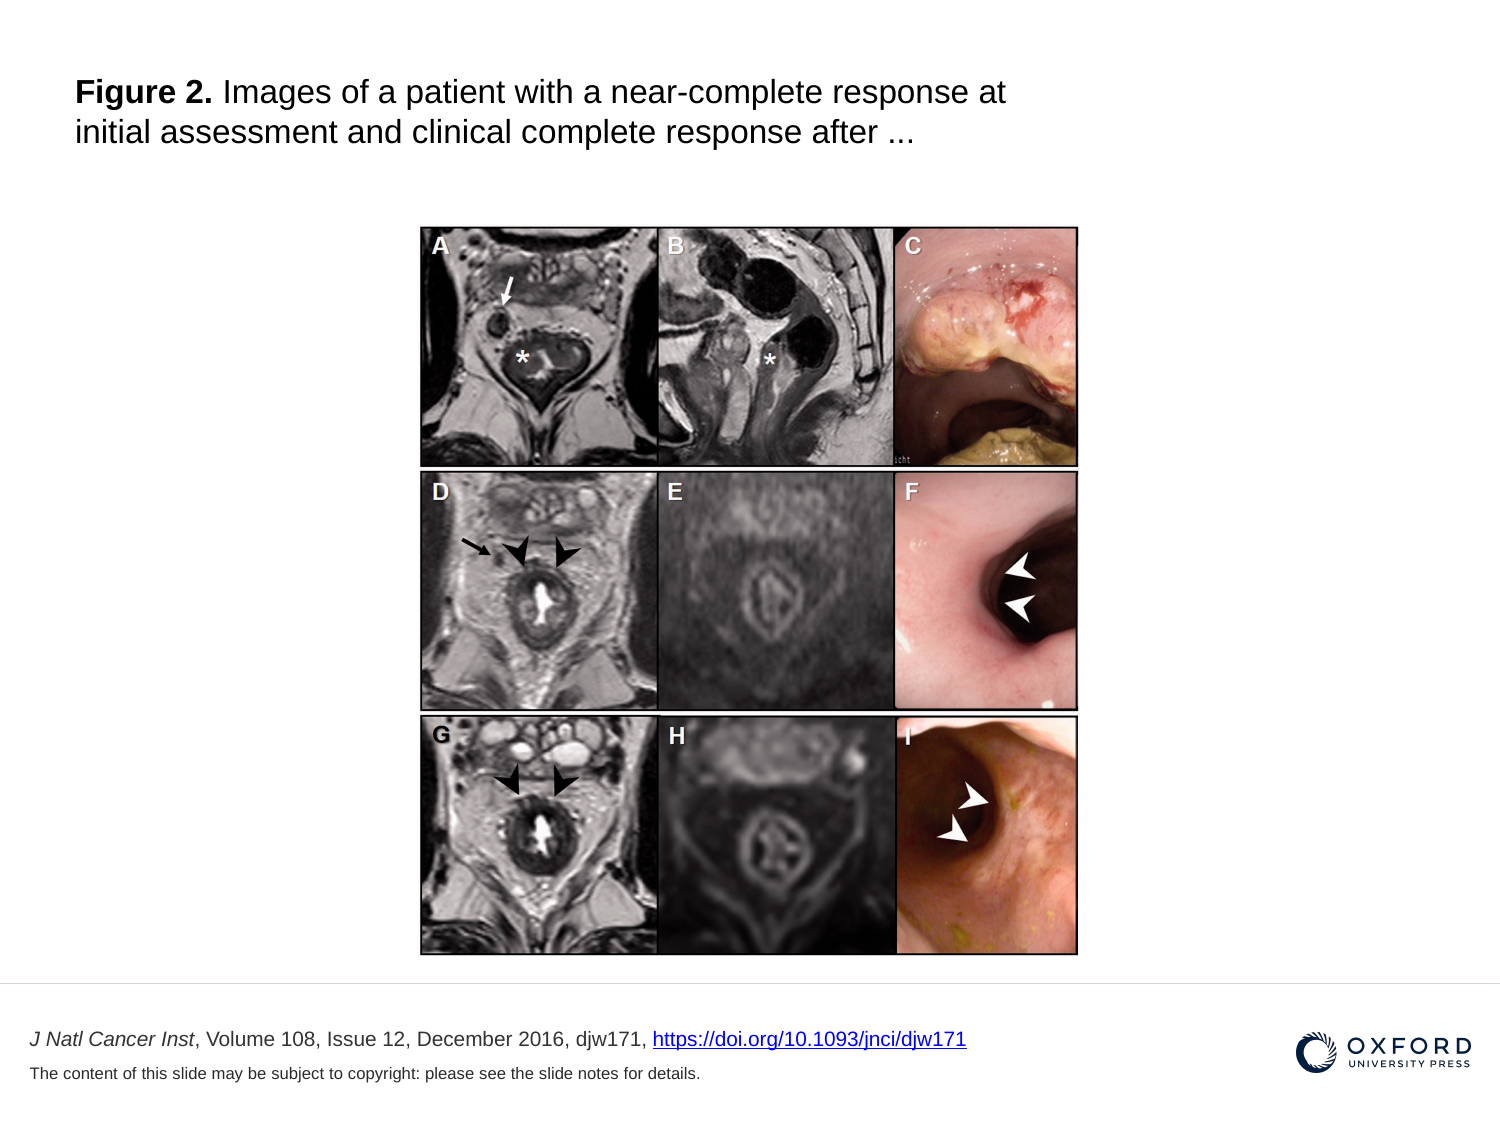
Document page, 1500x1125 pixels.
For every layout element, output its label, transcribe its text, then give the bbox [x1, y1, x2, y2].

picture [1296, 1032, 1471, 1073]
title Figure 2. Images of a patient with a near-complete response at initial assessment and clinical complete response after ... [75, 69, 1078, 171]
footer J Natl Cancer Inst, Volume 108, Issue 12, December 2016, djw171, https://doi.org/10.1093/jnci/djw171 The content of this slide may be subject to copyright: please see the slide notes for details. [0, 983, 1260, 1125]
picture [418, 224, 1080, 957]
